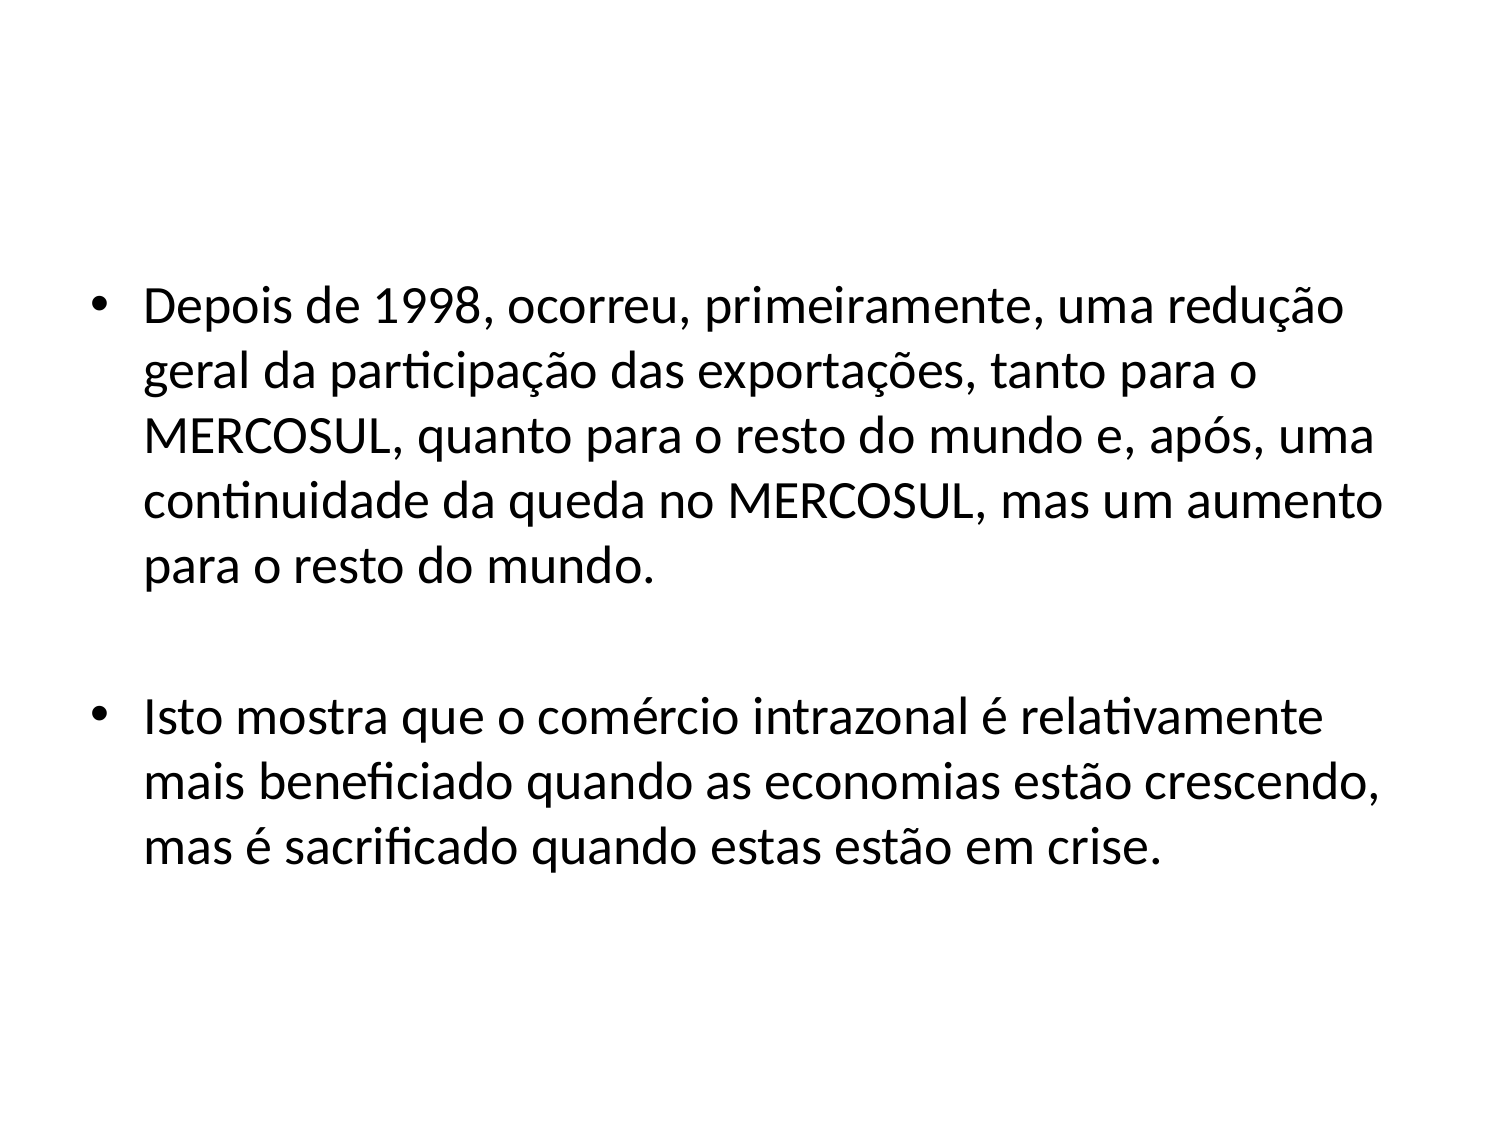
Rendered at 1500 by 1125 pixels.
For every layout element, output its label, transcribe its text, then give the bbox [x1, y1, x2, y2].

list Depois de 1998, ocorreu, primeiramente, uma redução geral da participação das exportações, tanto para o MERCOSUL, quanto para o resto do mundo e, após, uma continuidade da queda no MERCOSUL, mas um aumento para o resto do mundo. Isto mostra que o comércio intrazonal é relativamente mais beneficiado quando as economias estão crescendo, mas é sacrificado quando estas estão em crise. [75, 262, 1425, 1005]
